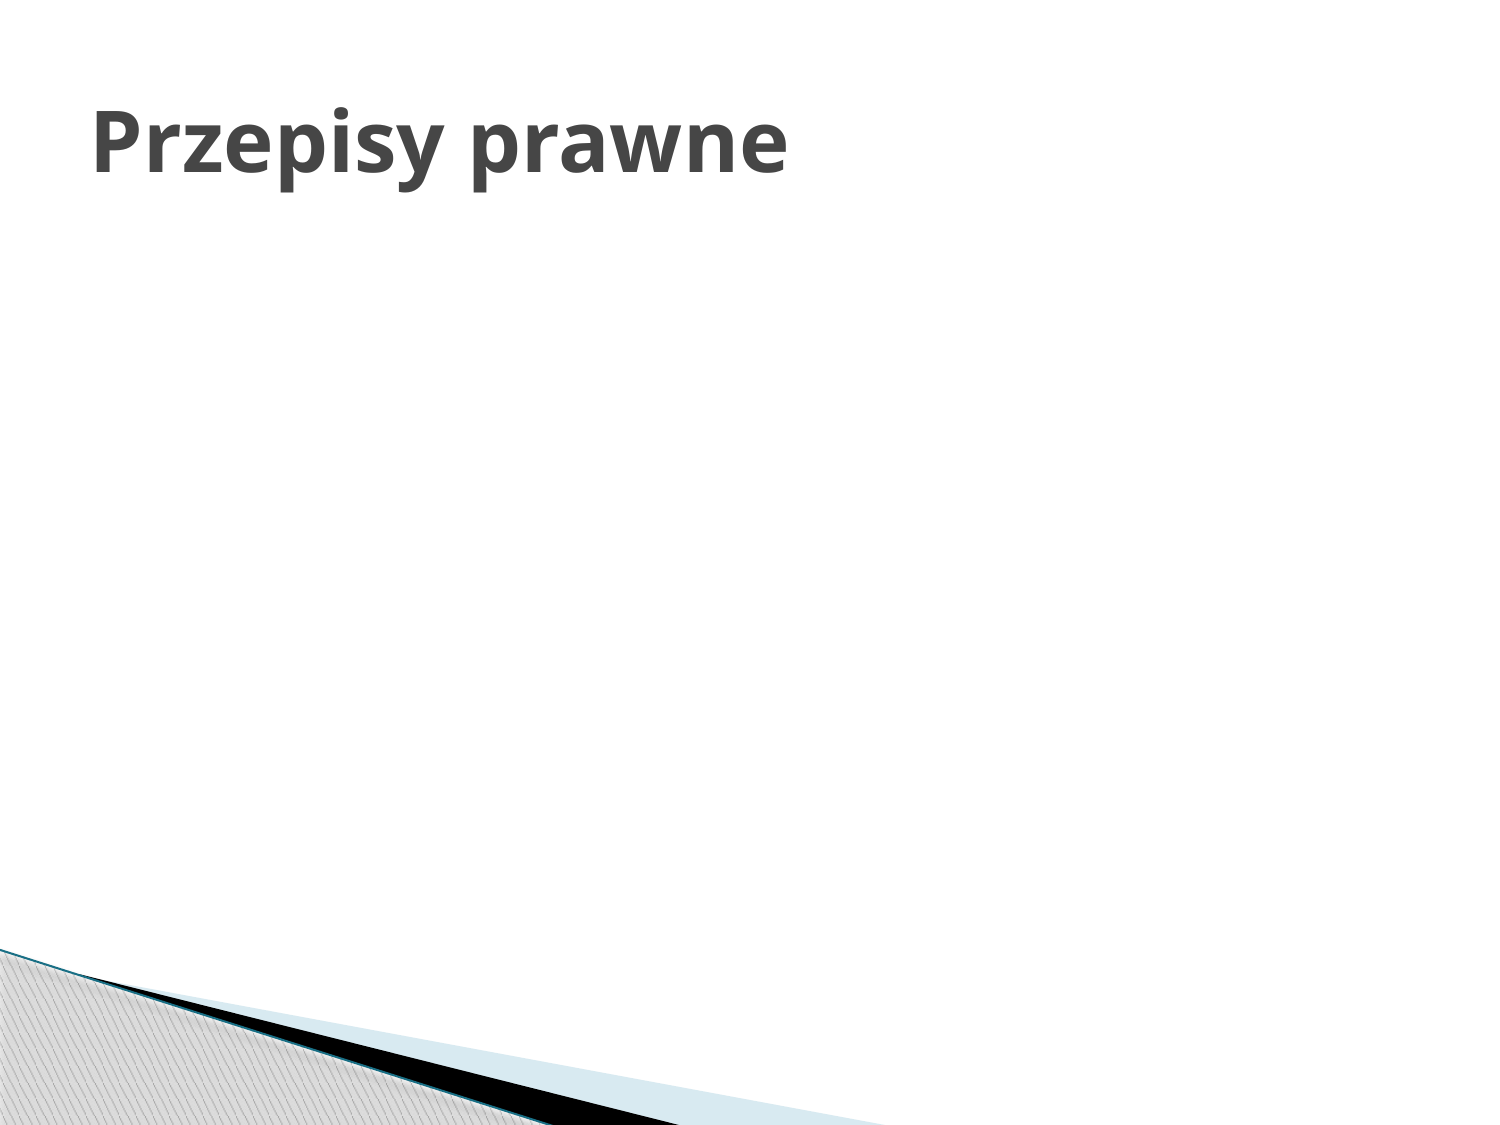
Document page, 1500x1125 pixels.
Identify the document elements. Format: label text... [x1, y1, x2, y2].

title Przepisy prawne [75, 45, 1425, 233]
